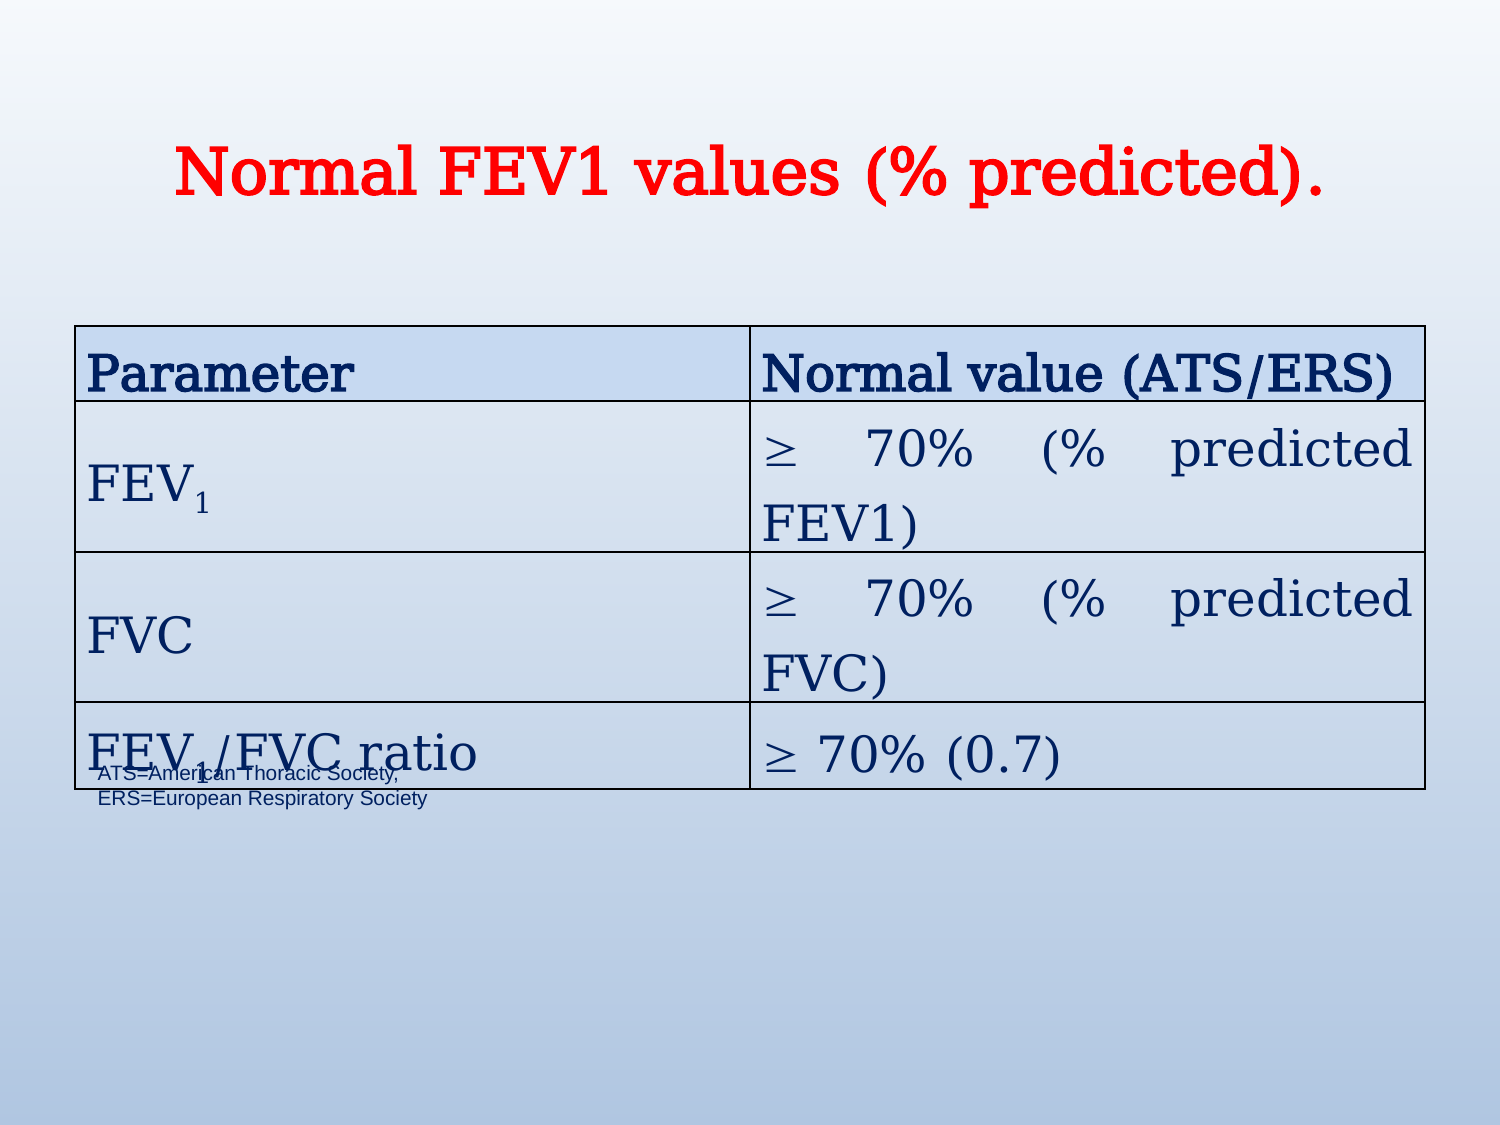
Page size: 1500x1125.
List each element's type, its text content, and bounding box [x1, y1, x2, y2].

title Normal FEV1 values (% predicted). [75, 45, 1425, 233]
table_cell FEV1 [76, 402, 749, 551]
table_header Normal value (ATS/ERS) [751, 327, 1424, 400]
table_header Parameter [76, 327, 749, 400]
table_cell  70% (% predicted FVC) [751, 553, 1424, 701]
table_cell FVC [76, 553, 749, 701]
table_cell  70% (0.7) [751, 703, 1424, 788]
table_cell FEV1/FVC ratio [76, 703, 749, 788]
text_box ATS=American Thoracic Society, ERS=European Respiratory Society [82, 751, 443, 817]
table_cell  70% (% predicted FEV1) [751, 402, 1424, 551]
